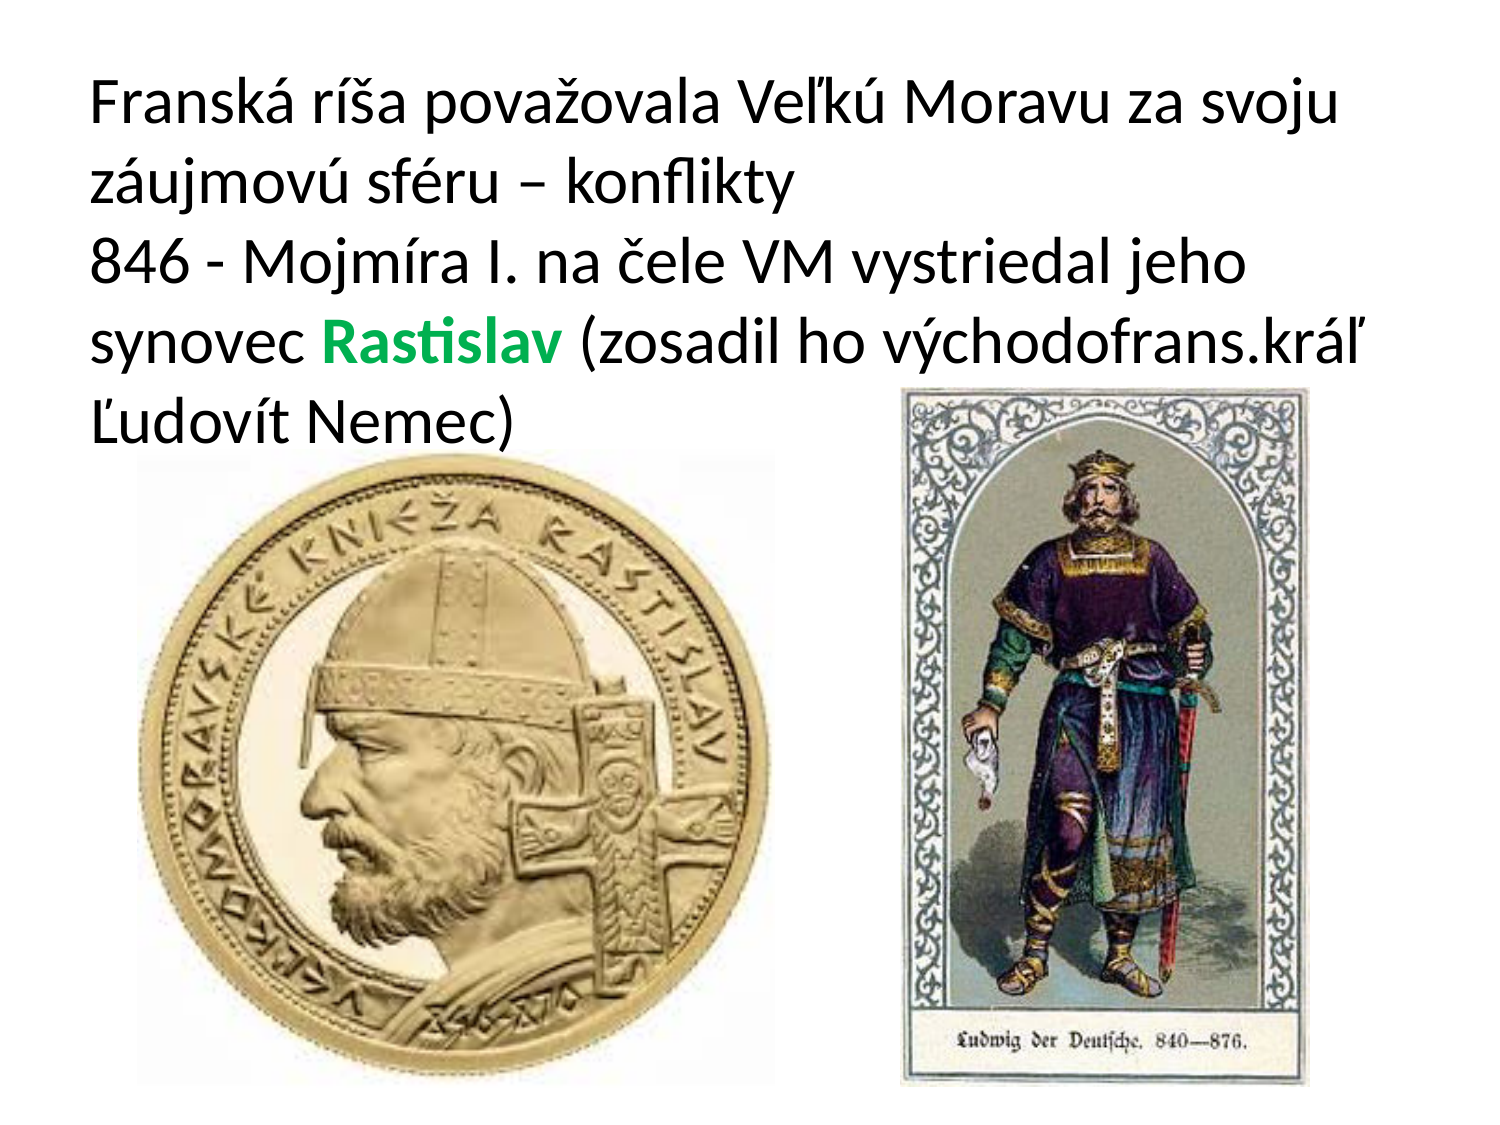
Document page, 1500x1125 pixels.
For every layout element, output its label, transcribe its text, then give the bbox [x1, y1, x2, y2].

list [137, 449, 776, 1088]
picture [899, 387, 1311, 1087]
text_box Franská ríša považovala Veľkú Moravu za svoju záujmovú sféru – konflikty 846 - Mojmíra I. na čele VM vystriedal jeho synovec Rastislav (zosadil ho východofrans.kráľ Ľudovít Nemec) [74, 49, 1438, 465]
